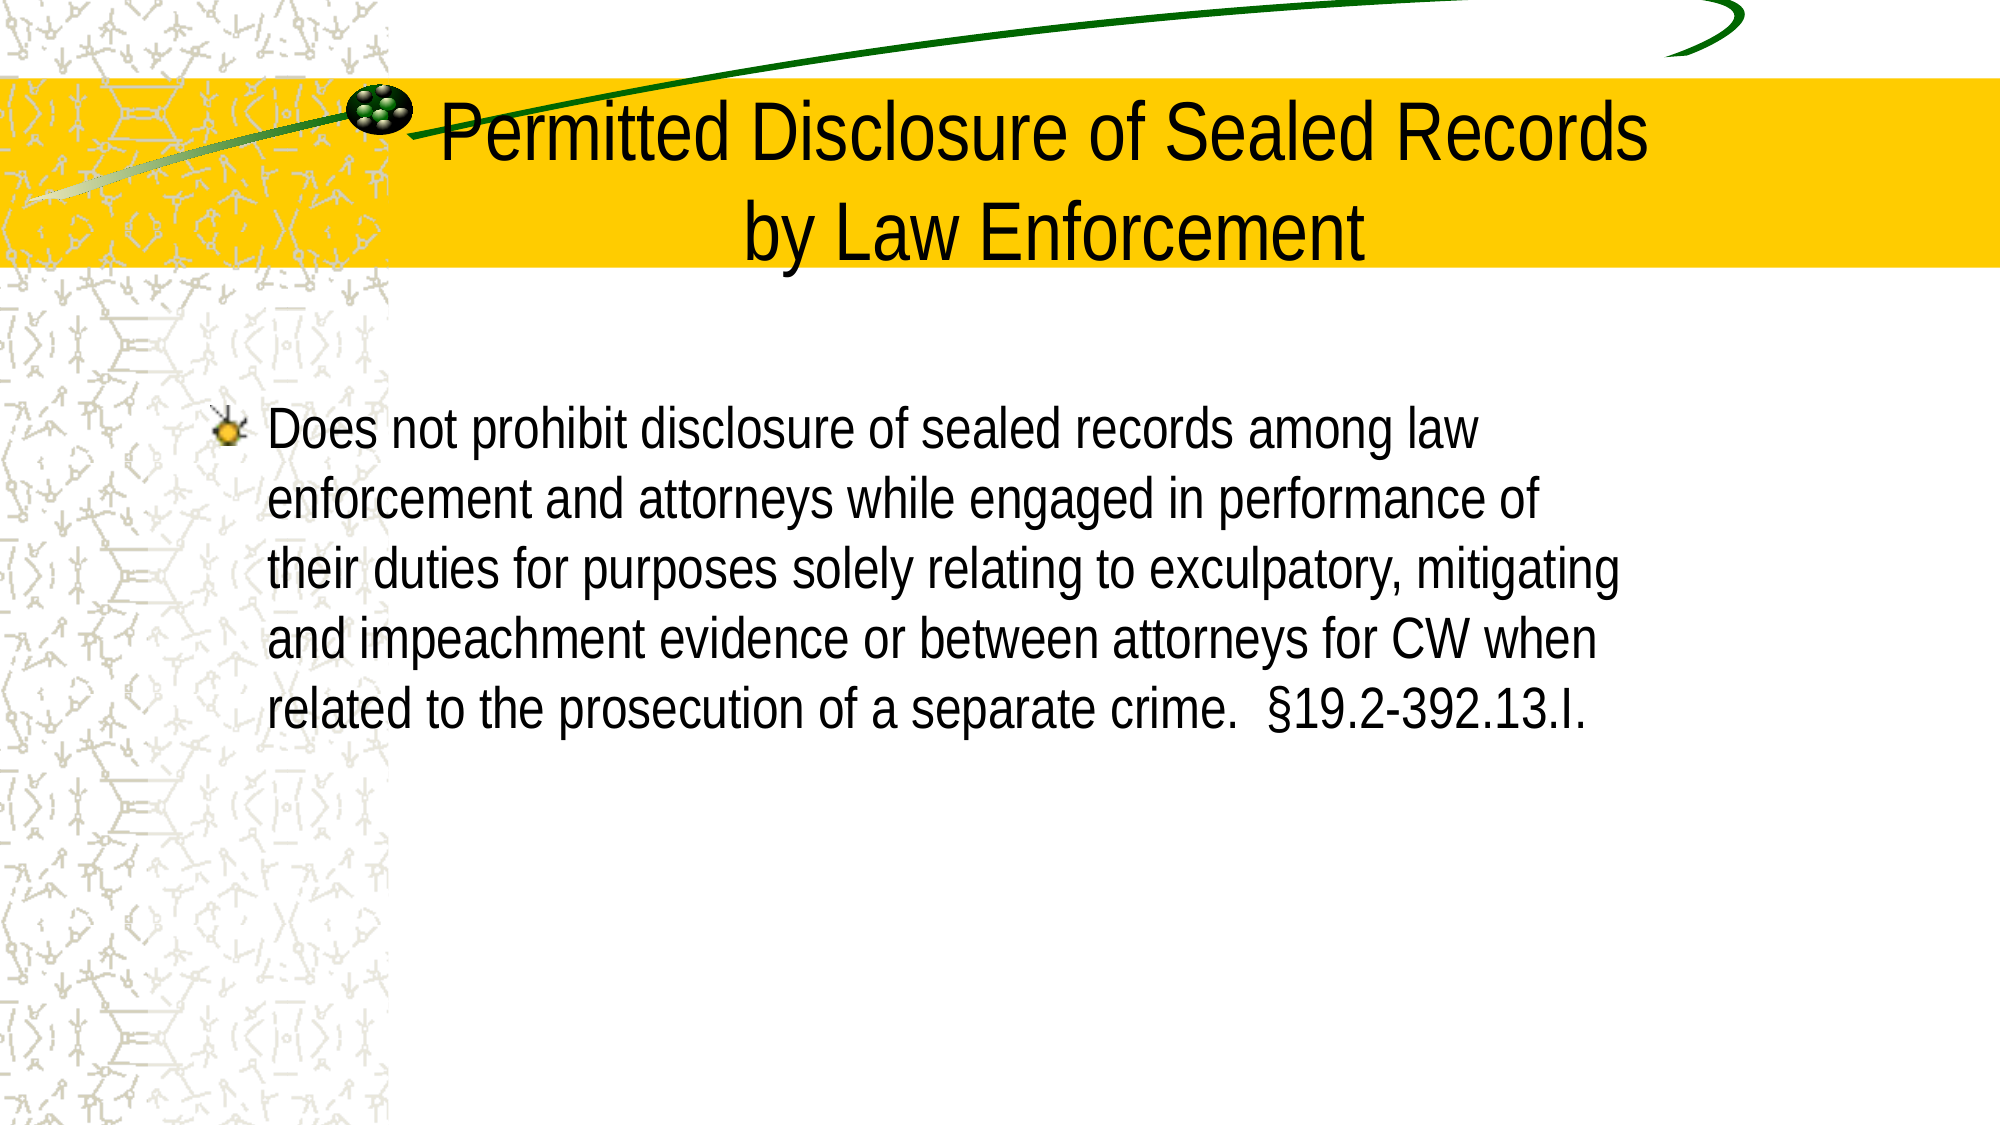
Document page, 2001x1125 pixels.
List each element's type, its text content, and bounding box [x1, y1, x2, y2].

picture [0, 0, 389, 1125]
title Permitted Disclosure of Sealed Records by Law Enforcement [154, 52, 1956, 302]
picture [210, 405, 252, 446]
list Does not prohibit disclosure of sealed records among law enforcement and attorneys while engaged in performance of their duties for purposes solely relating to exculpatory, mitigating and impeachment evidence or between attorneys for CW when related to the prosecution of a separate crime. §19.2-392.13.I. [202, 382, 1650, 1026]
